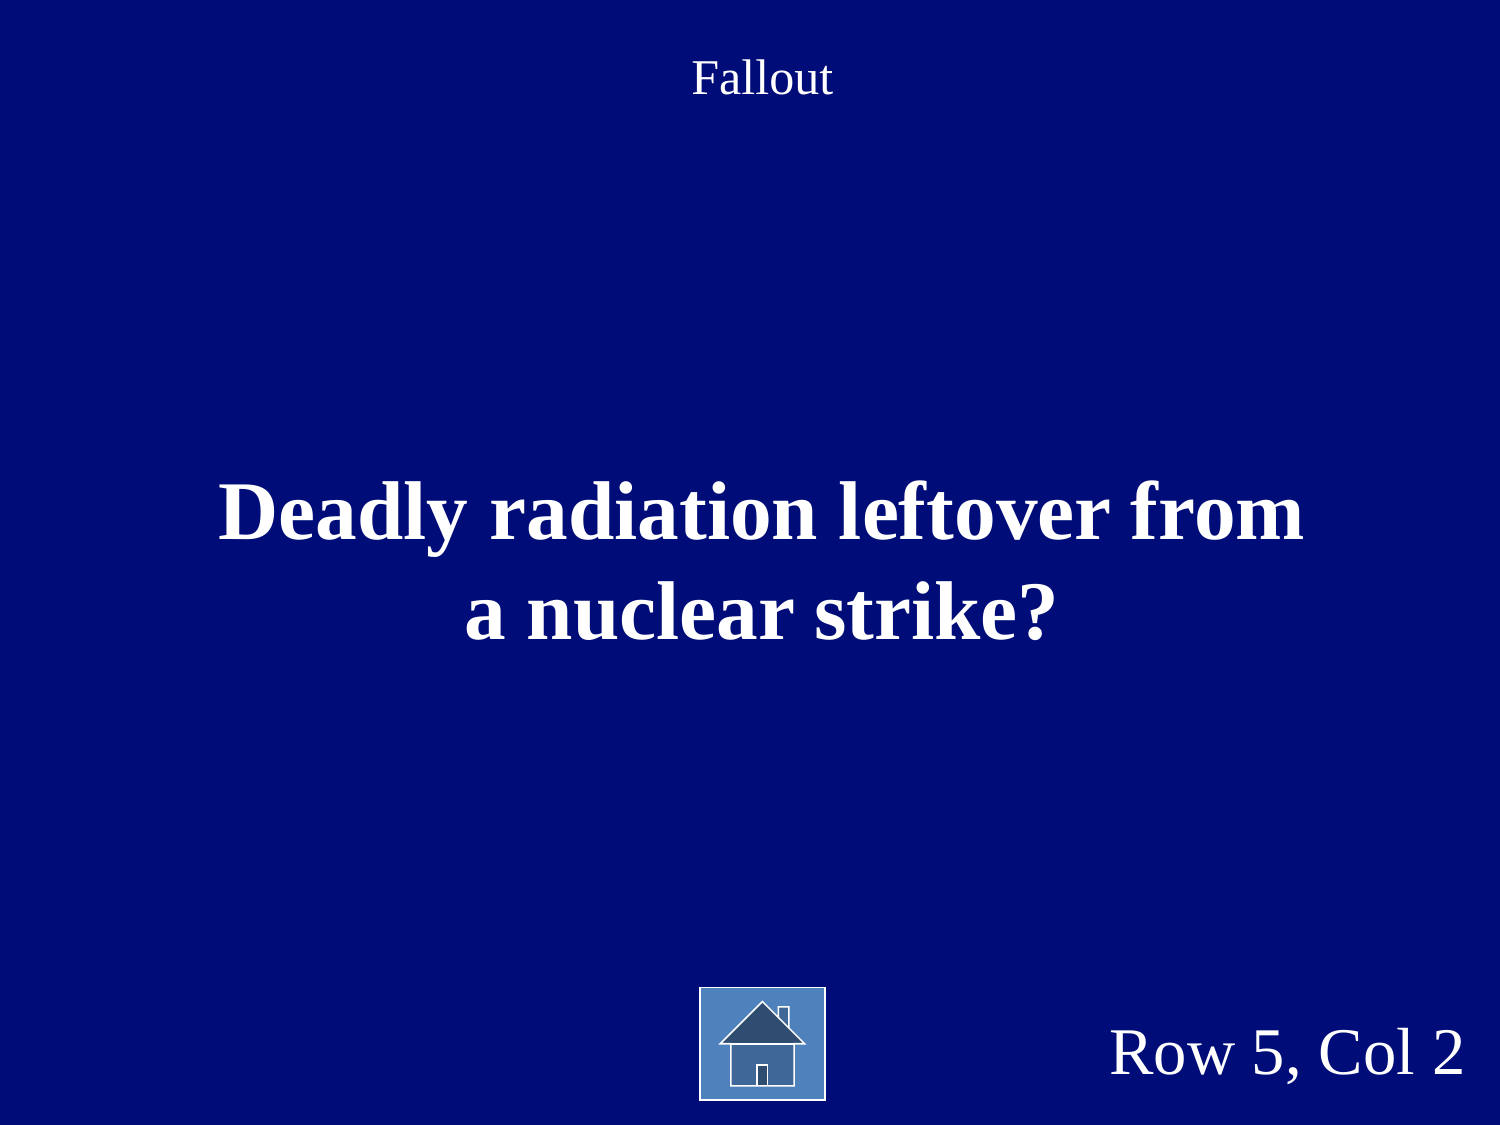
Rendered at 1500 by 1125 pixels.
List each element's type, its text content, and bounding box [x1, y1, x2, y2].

subtitle Row 5, Col 2 [1074, 999, 1500, 1125]
text_box [699, 987, 826, 1101]
text_box Fallout [174, 37, 1350, 113]
text_box Deadly radiation leftover from a nuclear strike? [174, 224, 1351, 888]
